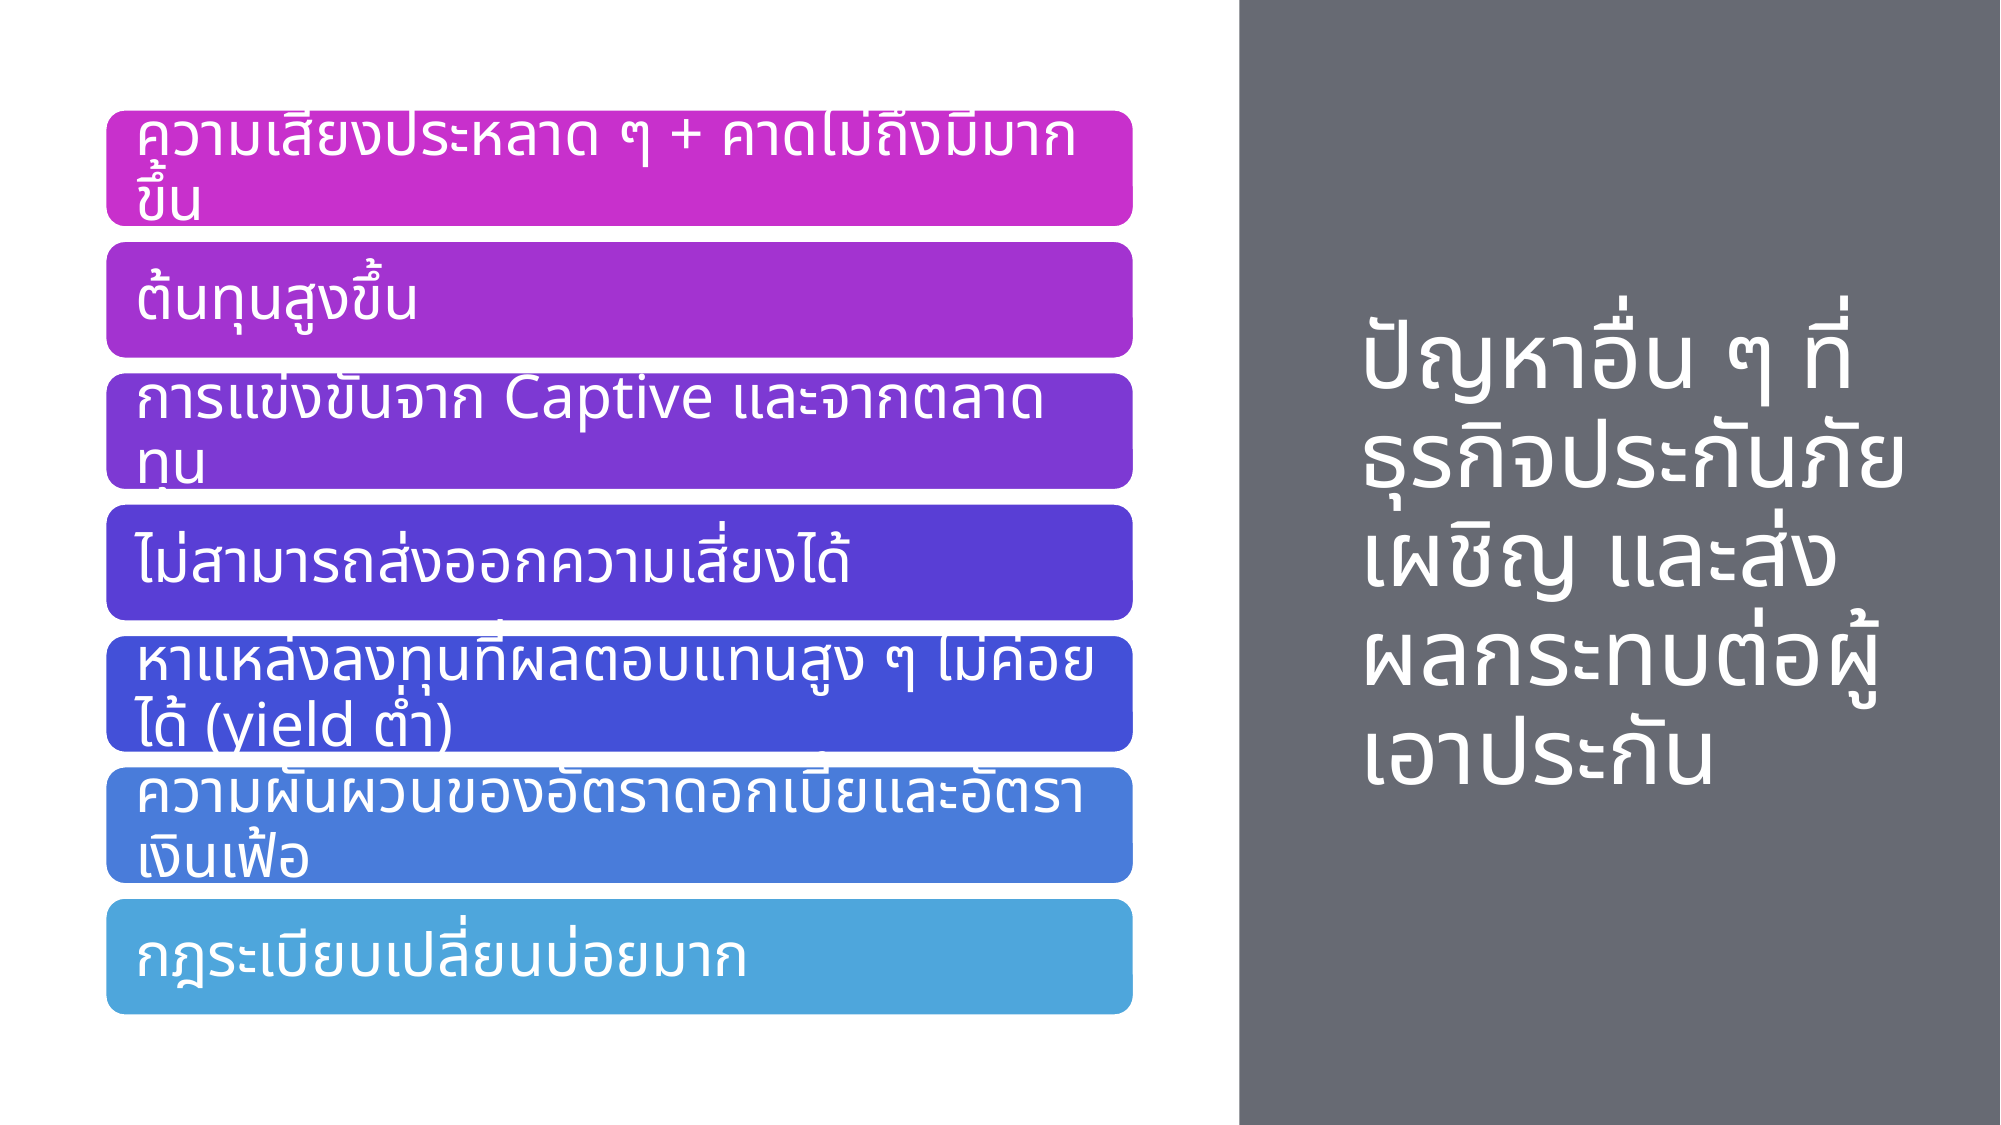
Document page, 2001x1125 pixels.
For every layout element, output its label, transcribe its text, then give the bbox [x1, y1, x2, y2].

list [105, 105, 1134, 1020]
title ปัญหาอื่น ๆ ที่ธุรกิจประกันภัยเผชิญ และส่งผลกระทบต่อผู้เอาประกัน [1345, 105, 1948, 1009]
text_box [1238, 0, 2000, 1125]
